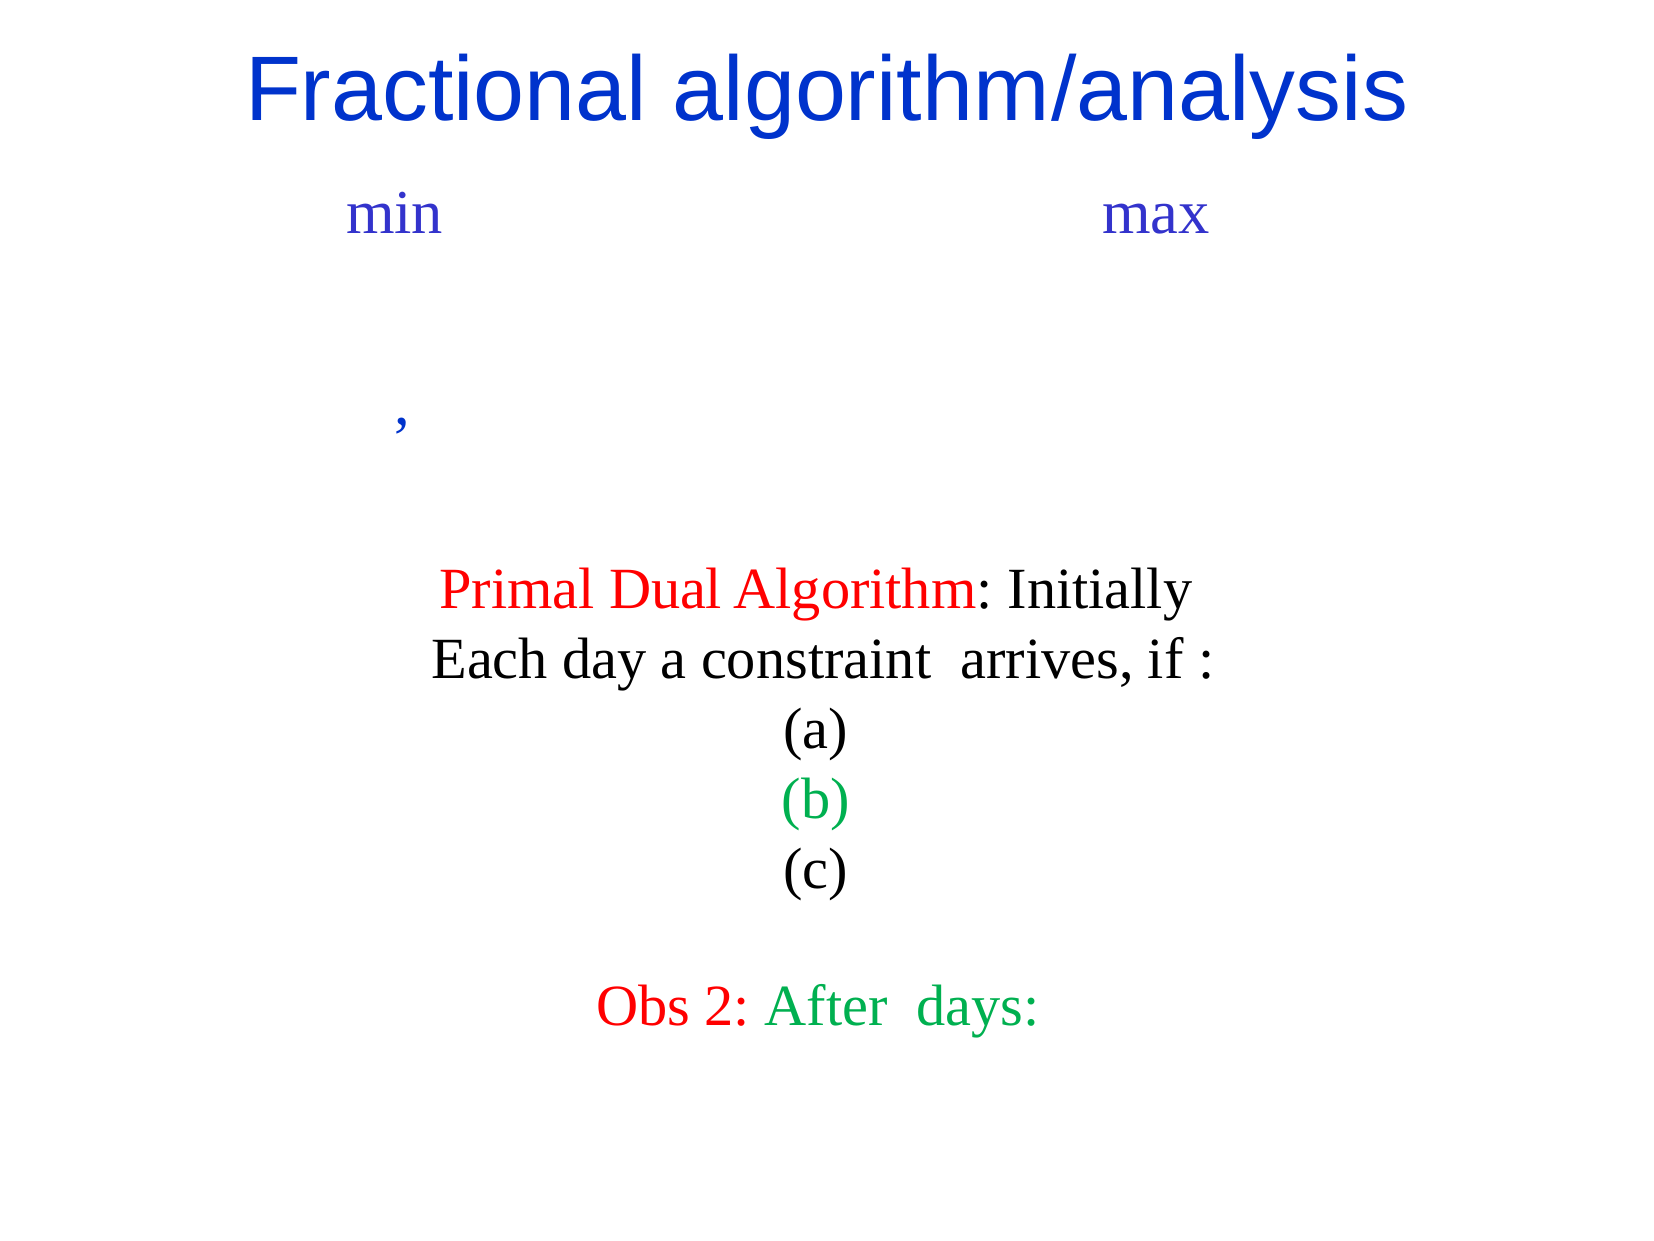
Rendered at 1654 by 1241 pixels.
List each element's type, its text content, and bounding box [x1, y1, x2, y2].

text_box Fractional algorithm/analysis [0, 38, 1654, 141]
